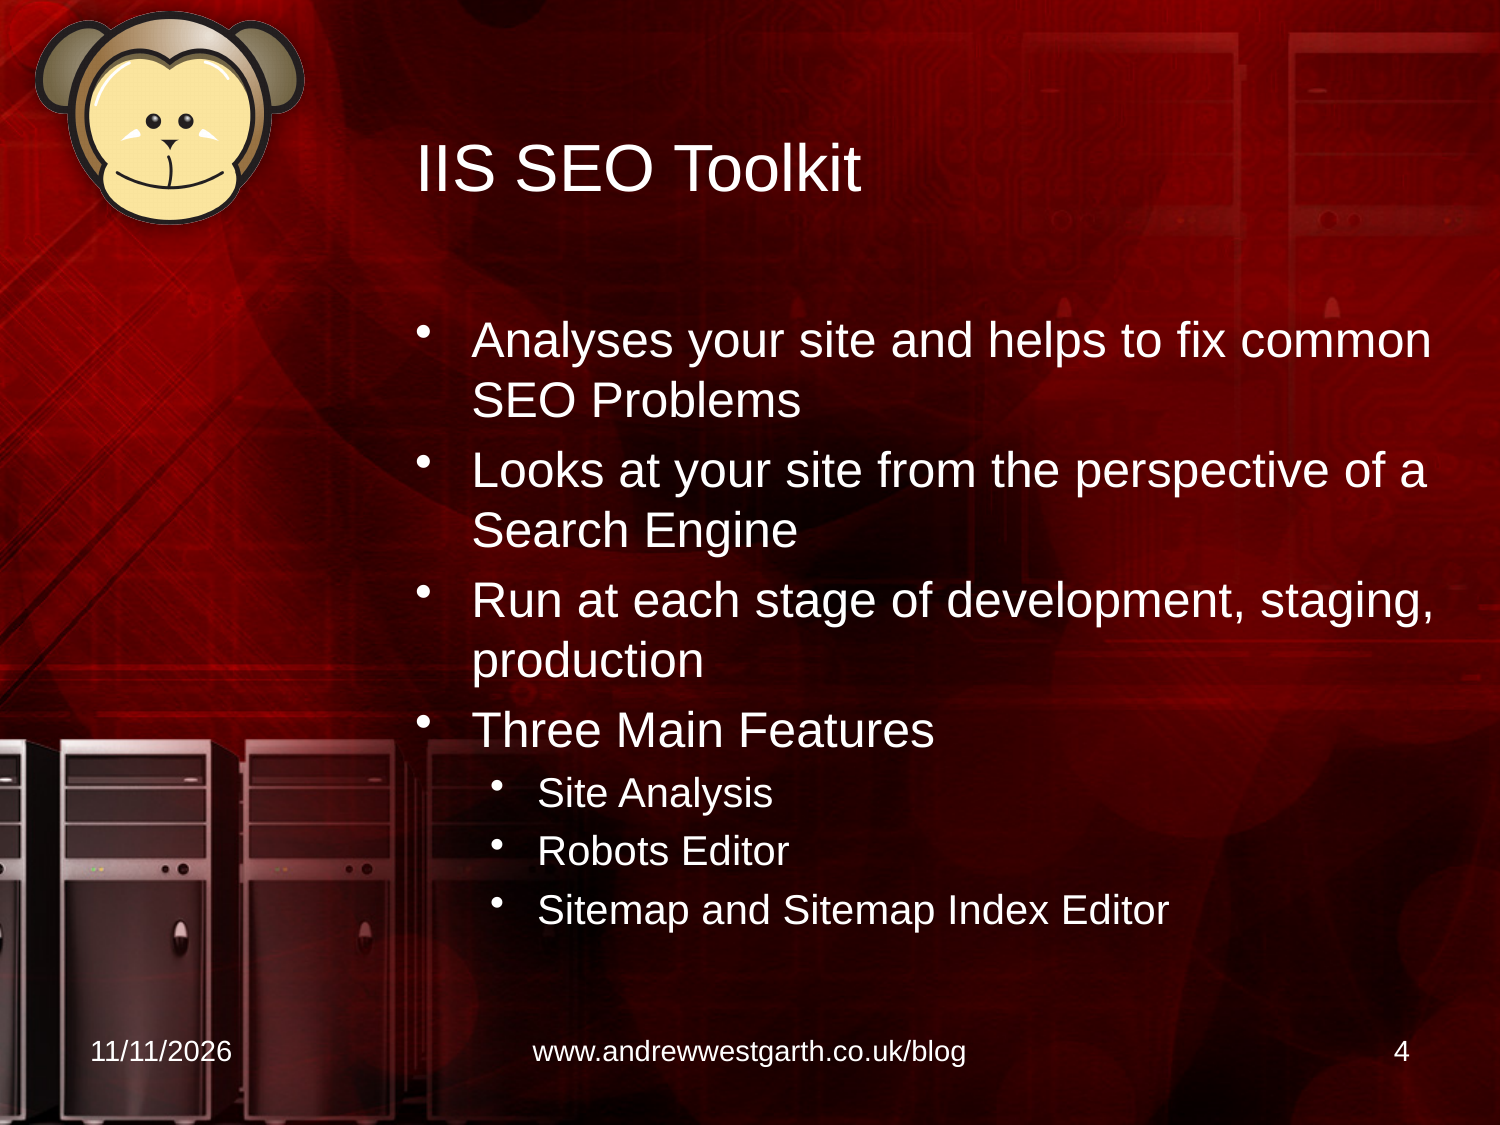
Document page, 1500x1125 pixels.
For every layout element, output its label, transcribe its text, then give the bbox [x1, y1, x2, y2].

title IIS SEO Toolkit [400, 45, 1475, 213]
slide_number 4 [1074, 1024, 1425, 1103]
list Analyses your site and helps to fix common SEO Problems Looks at your site from the perspective of a Search Engine Run at each stage of development, staging, production Three Main Features Site Analysis Robots Editor Sitemap and Sitemap Index Editor [400, 299, 1475, 1005]
footer www.andrewwestgarth.co.uk/blog [512, 1024, 988, 1103]
picture [0, 0, 1500, 1125]
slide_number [75, 1024, 425, 1103]
